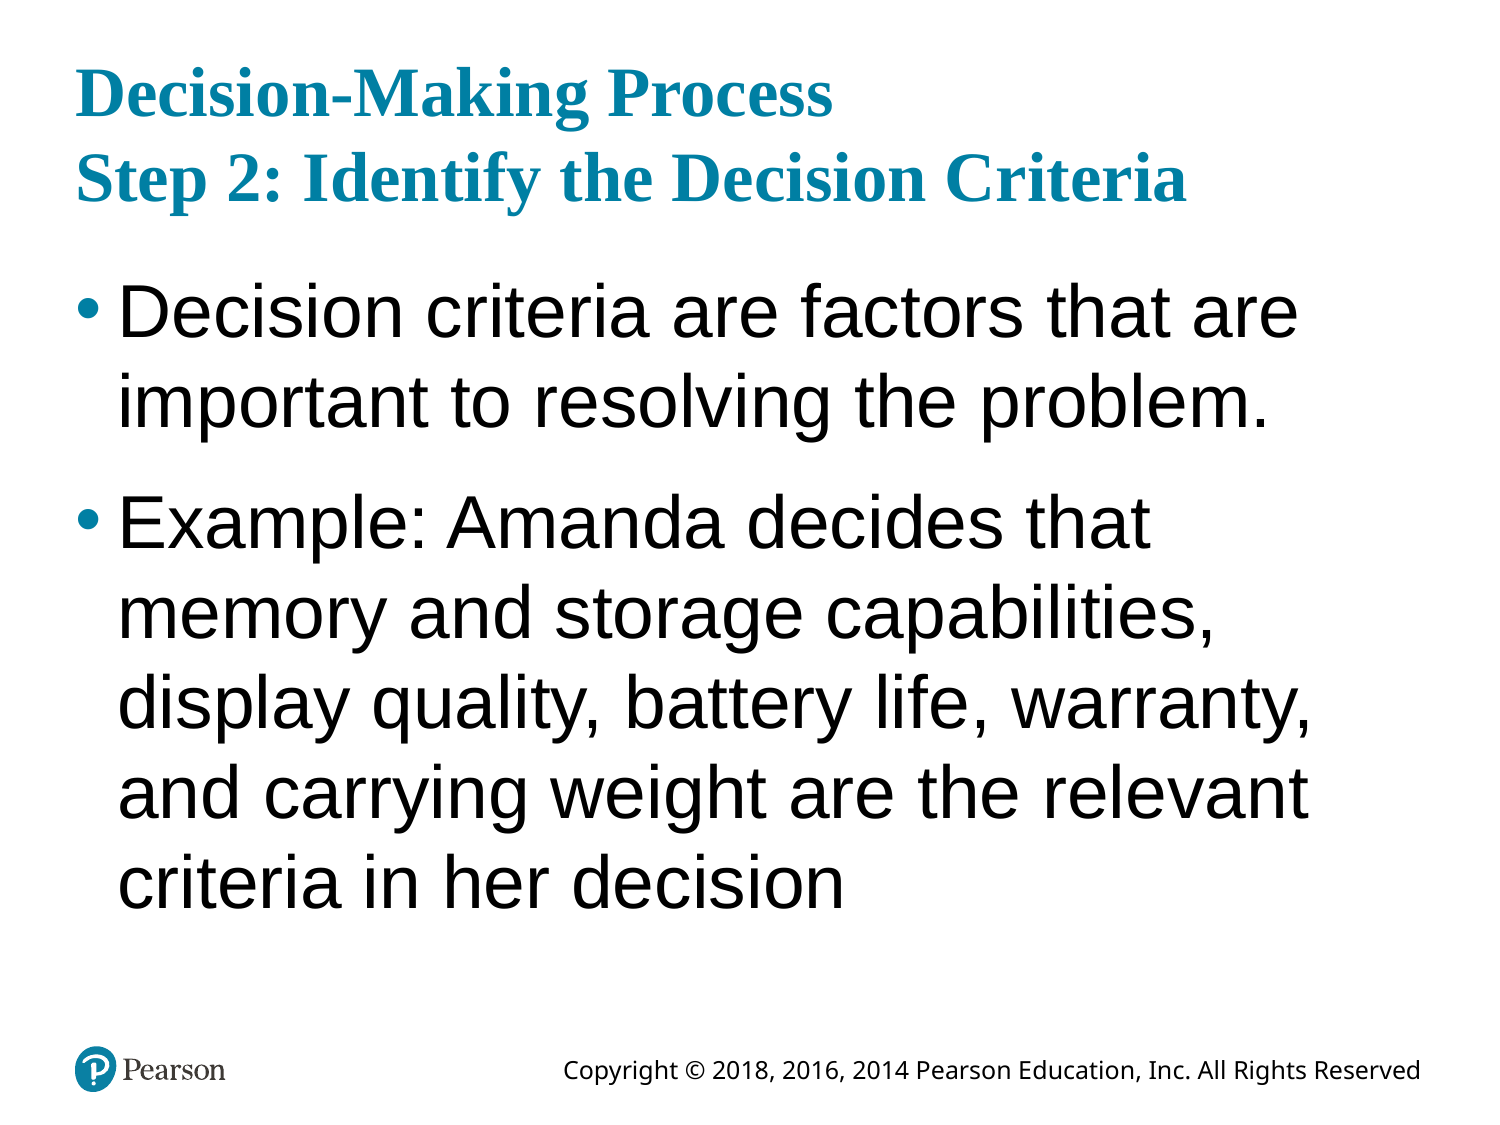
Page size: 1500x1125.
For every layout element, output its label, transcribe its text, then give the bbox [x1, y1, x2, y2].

title Decision-Making Process Step 2: Identify the Decision Criteria [75, 35, 1425, 216]
list Decision criteria are factors that are important to resolving the problem. Example: Amanda decides that memory and storage capabilities, display quality, battery life, warranty, and carrying weight are the relevant criteria in her decision [75, 262, 1425, 1005]
